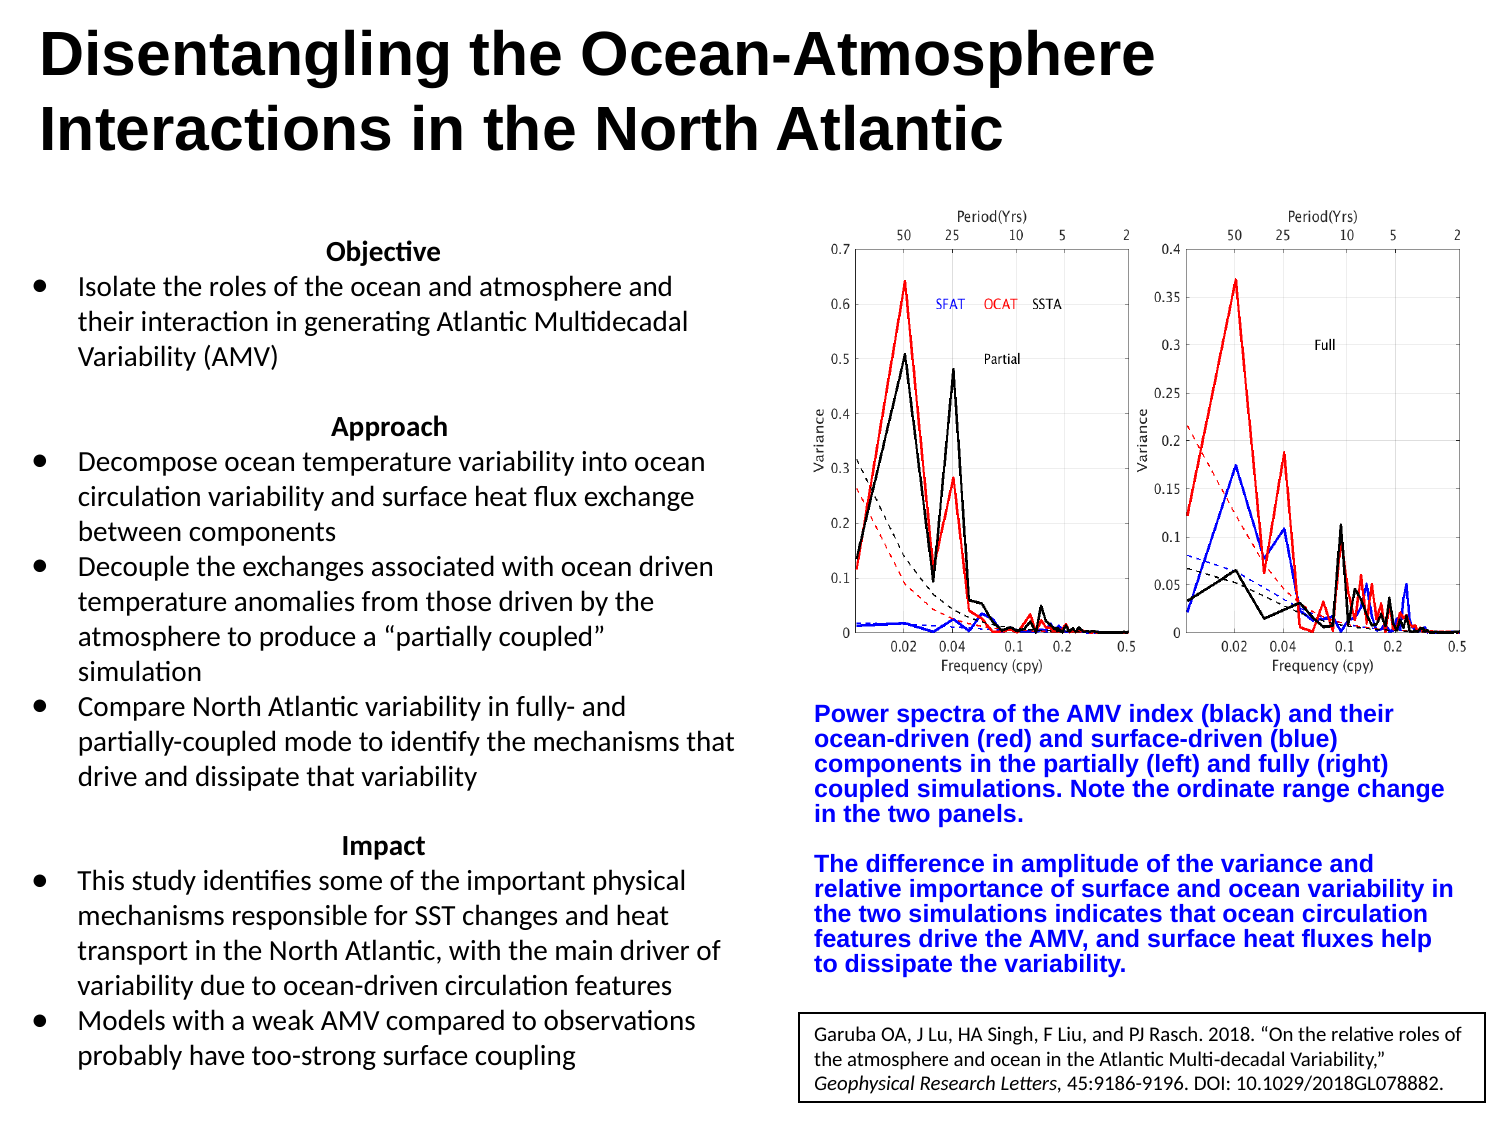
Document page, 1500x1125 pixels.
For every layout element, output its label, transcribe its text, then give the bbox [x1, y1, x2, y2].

text_box Disentangling the Ocean-Atmosphere Interactions in the North Atlantic [24, 5, 1478, 171]
text_box Objective Isolate the roles of the ocean and atmosphere and their interaction in generating Atlantic Multidecadal Variability (AMV) Approach Decompose ocean temperature variability into ocean circulation variability and surface heat flux exchange between components Decouple the exchanges associated with ocean driven temperature anomalies from those driven by the atmosphere to produce a “partially coupled” simulation Compare North Atlantic variability in fully- and partially-coupled mode to identify the mechanisms that drive and dissipate that variability Impact This study identifies some of the important physical mechanisms responsible for SST changes and heat transport in the North Atlantic, with the main driver of variability due to ocean-driven circulation features Models with a weak AMV compared to observations probably have too-strong surface coupling [16, 224, 752, 1104]
picture [796, 202, 1485, 683]
text_box Power spectra of the AMV index (black) and their ocean-driven (red) and surface-driven (blue) components in the partially (left) and fully (right) coupled simulations. Note the ordinate range change in the two panels. The difference in amplitude of the variance and relative importance of surface and ocean variability in the two simulations indicates that ocean circulation features drive the AMV, and surface heat fluxes help to dissipate the variability. [799, 695, 1475, 985]
text_box Garuba OA, J Lu, HA Singh, F Liu, and PJ Rasch. 2018. “On the relative roles of the atmosphere and ocean in the Atlantic Multi‐decadal Variability,” Geophysical Research Letters, 45:9186-9196. DOI: 10.1029/2018GL078882. [799, 1012, 1485, 1103]
